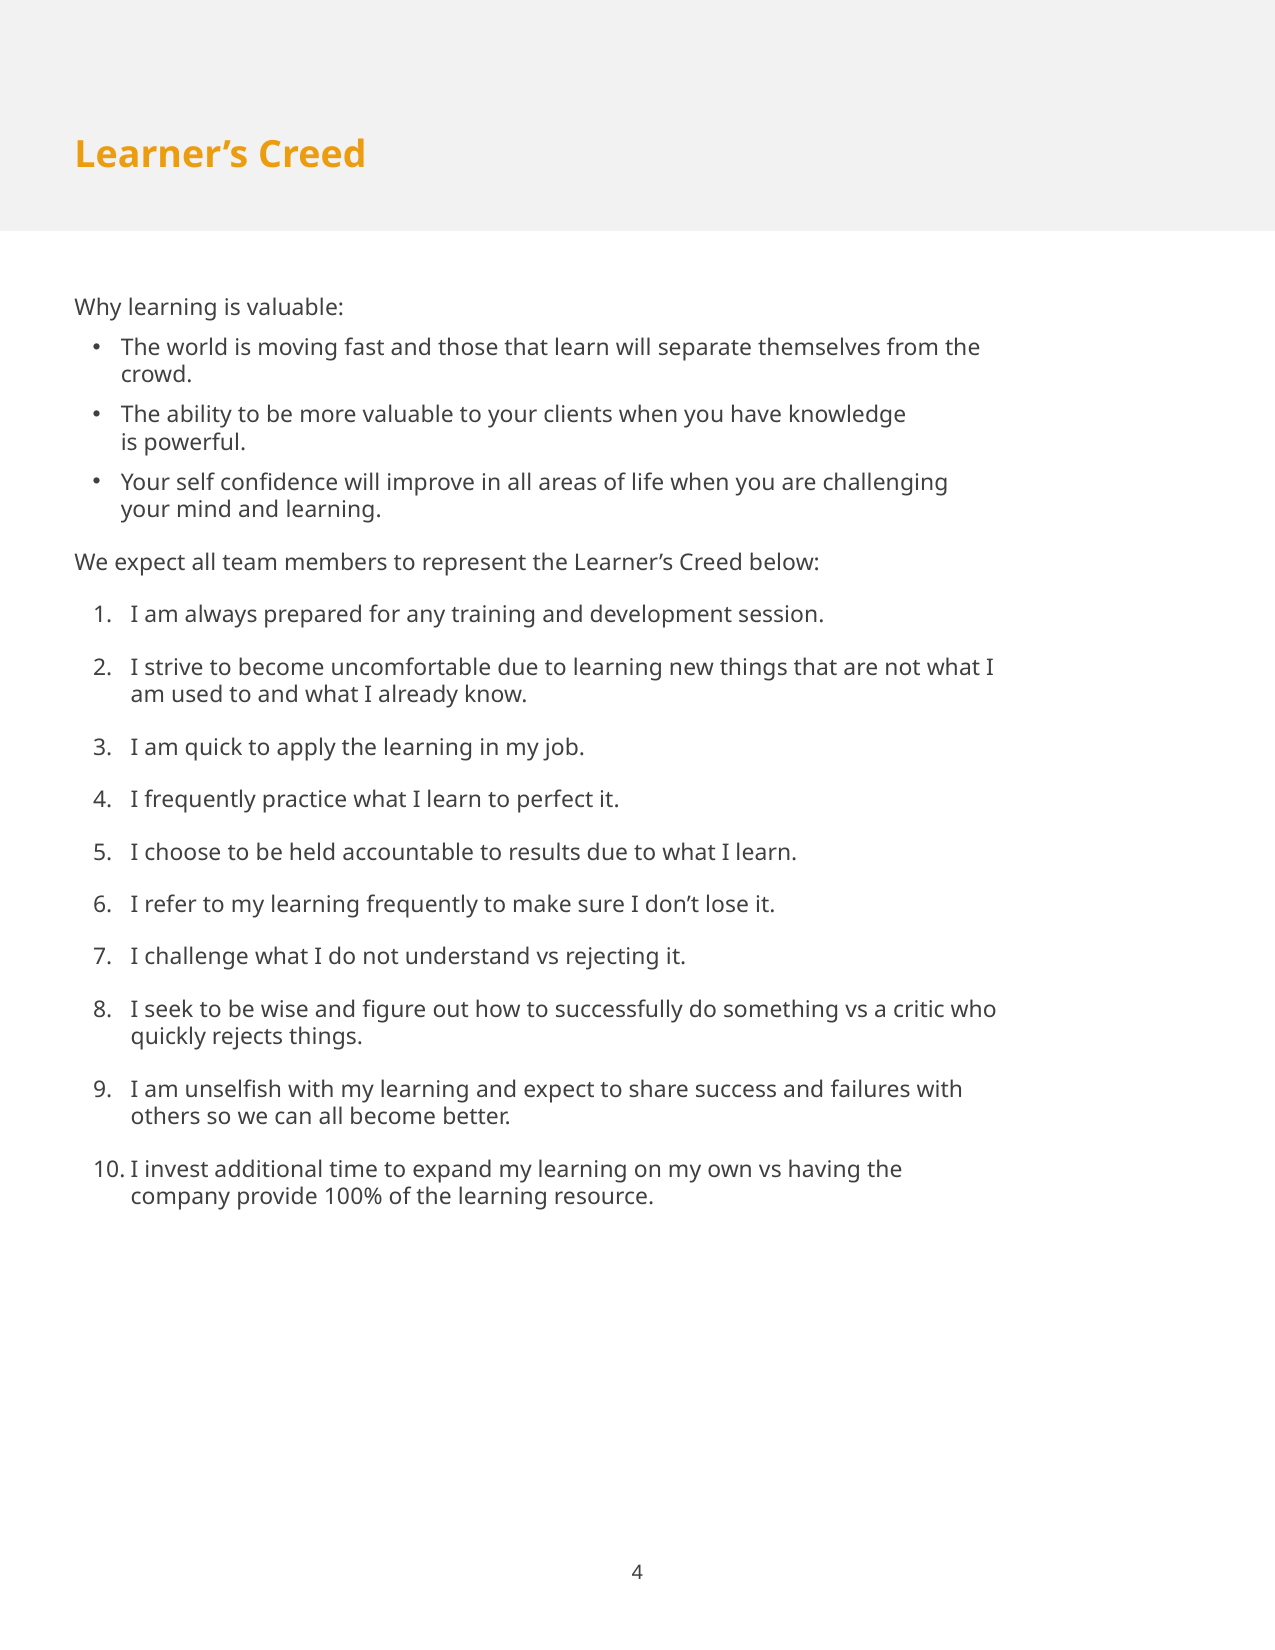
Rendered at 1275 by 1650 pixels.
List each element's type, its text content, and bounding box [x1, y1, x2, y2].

text_box [0, 0, 1275, 232]
text_box 4 [599, 1551, 675, 1591]
text_box Why learning is valuable: The world is moving fast and those that learn will separate themselves from the crowd. The ability to be more valuable to your clients when you have knowledge is powerful. Your self confidence will improve in all areas of life when you are challenging your mind and learning. We expect all team members to represent the Learner’s Creed below: I am always prepared for any training and development session. I strive to become uncomfortable due to learning new things that are not what I am used to and what I already know. I am quick to apply the learning in my job. I frequently practice what I learn to perfect it. I choose to be held accountable to results due to what I learn. I refer to my learning frequently to make sure I don’t lose it. I challenge what I do not understand vs rejecting it. I seek to be wise and figure out how to successfully do something vs a critic who quickly rejects things. I am unselfish with my learning and expect to share success and failures with others so we can all become better. I invest additional time to expand my learning on my own vs having the company provide 100% of the learning resource. [59, 285, 1020, 1217]
text_box Learner’s Creed [59, 122, 636, 182]
